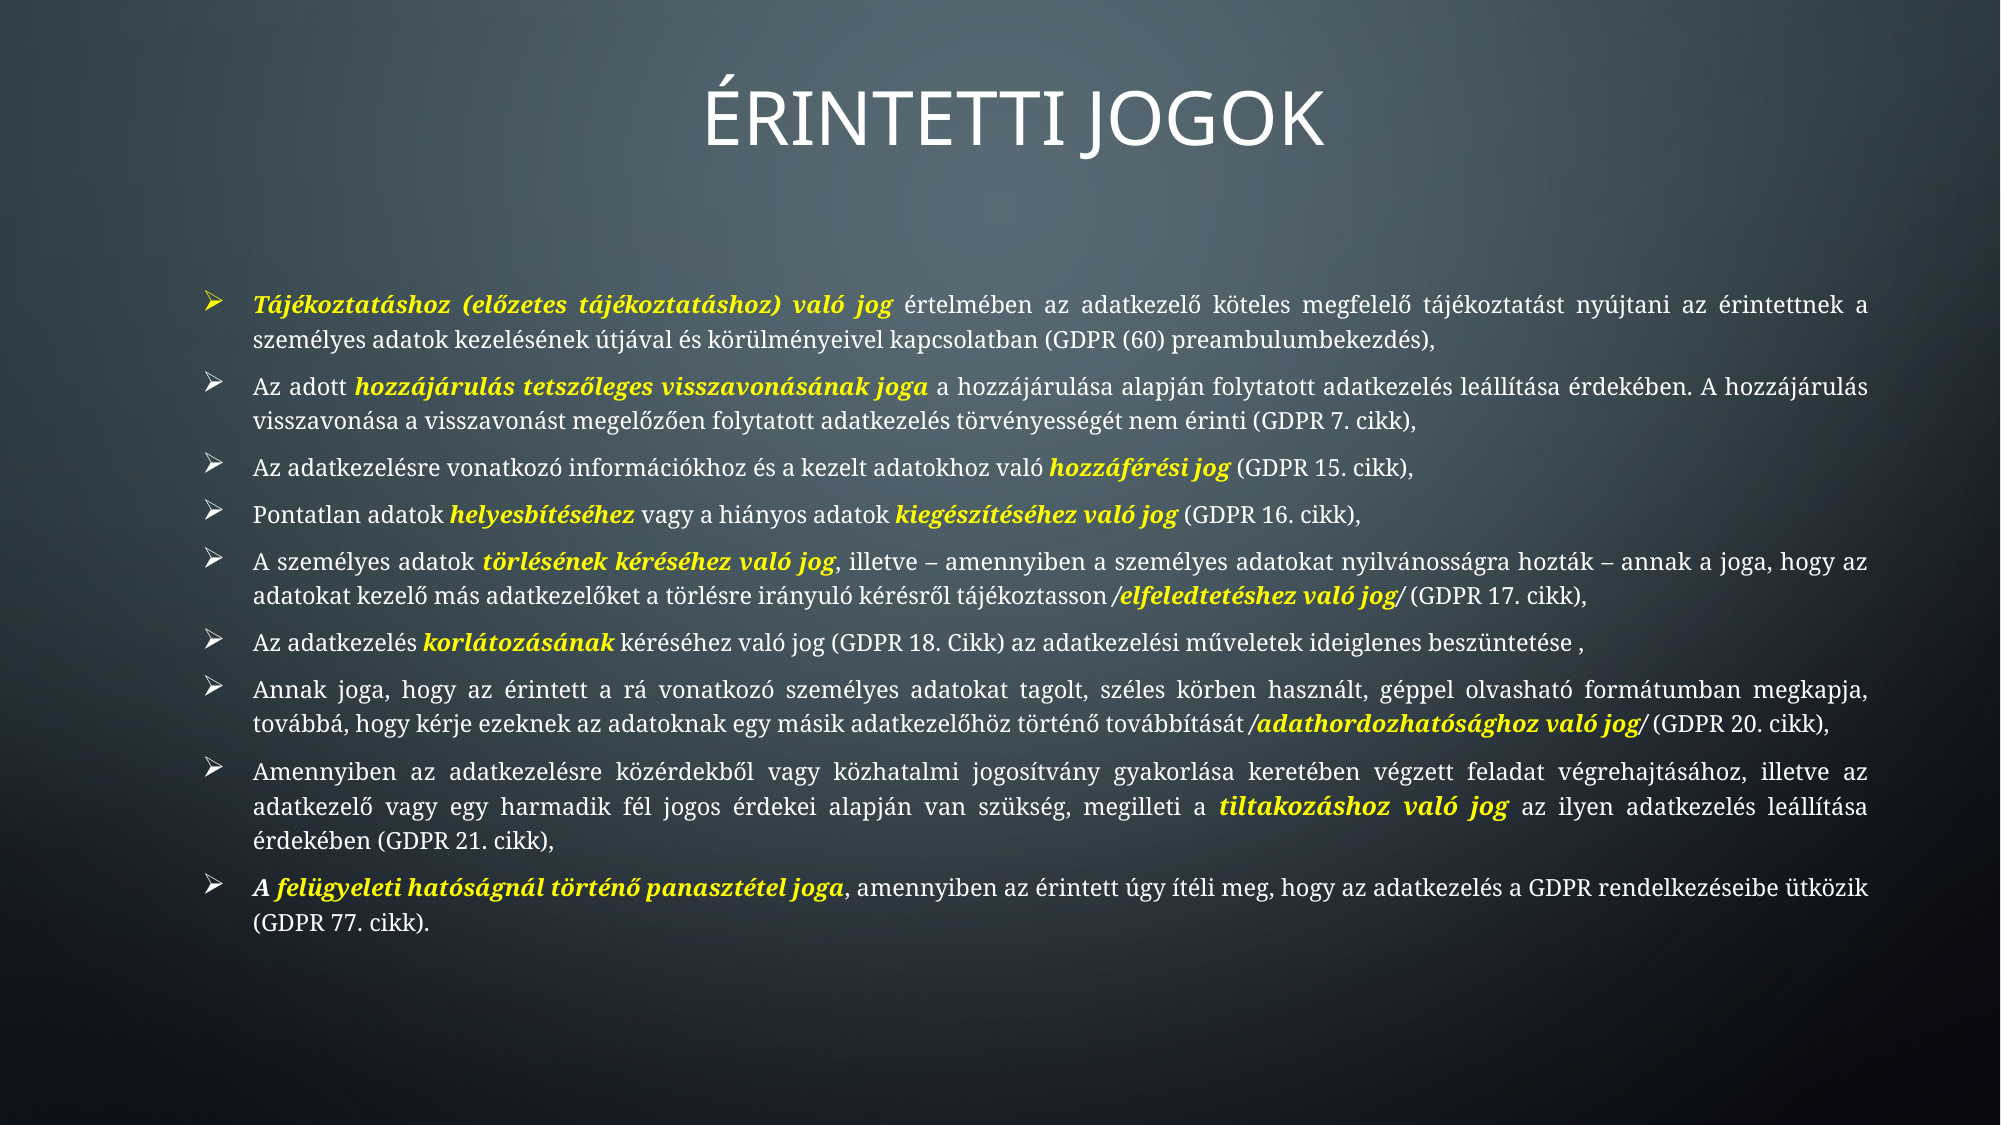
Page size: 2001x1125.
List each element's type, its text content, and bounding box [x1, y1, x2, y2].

list Tájékoztatáshoz (előzetes tájékoztatáshoz) való jog értelmében az adatkezelő köteles megfelelő tájékoztatást nyújtani az érintettnek a személyes adatok kezelésének útjával és körülményeivel kapcsolatban (GDPR (60) preambulumbekezdés), Az adott hozzájárulás tetszőleges visszavonásának joga a hozzájárulása alapján folytatott adatkezelés leállítása érdekében. A hozzájárulás visszavonása a visszavonást megelőzően folytatott adatkezelés törvényességét nem érinti (GDPR 7. cikk), Az adatkezelésre vonatkozó információkhoz és a kezelt adatokhoz való hozzáférési jog (GDPR 15. cikk), Pontatlan adatok helyesbítéséhez vagy a hiányos adatok kiegészítéséhez való jog (GDPR 16. cikk), A személyes adatok törlésének kéréséhez való jog, illetve – amennyiben a személyes adatokat nyilvánosságra hozták – annak a joga, hogy az adatokat kezelő más adatkezelőket a törlésre irányuló kérésről tájékoztasson /elfeledtetéshez való jog/ (GDPR 17. cikk), Az adatkezelés korlátozásának kéréséhez való jog (GDPR 18. Cikk) az adatkezelési műveletek ideiglenes beszüntetése , Annak joga, hogy az érintett a rá vonatkozó személyes adatokat tagolt, széles körben használt, géppel olvasható formátumban megkapja, továbbá, hogy kérje ezeknek az adatoknak egy másik adatkezelőhöz történő továbbítását /adathordozhatósághoz való jog/ (GDPR 20. cikk), Amennyiben az adatkezelésre közérdekből vagy közhatalmi jogosítvány gyakorlása keretében végzett feladat végrehajtásához, illetve az adatkezelő vagy egy harmadik fél jogos érdekei alapján van szükség, megilleti a tiltakozáshoz való jog az ilyen adatkezelés leállítása érdekében (GDPR 21. cikk), A felügyeleti hatóságnál történő panasztétel joga, amennyiben az érintett úgy ítéli meg, hogy az adatkezelés a GDPR rendelkezéseibe ütközik (GDPR 77. cikk). [187, 277, 1884, 950]
title Érintetti jogok [200, 0, 1826, 243]
